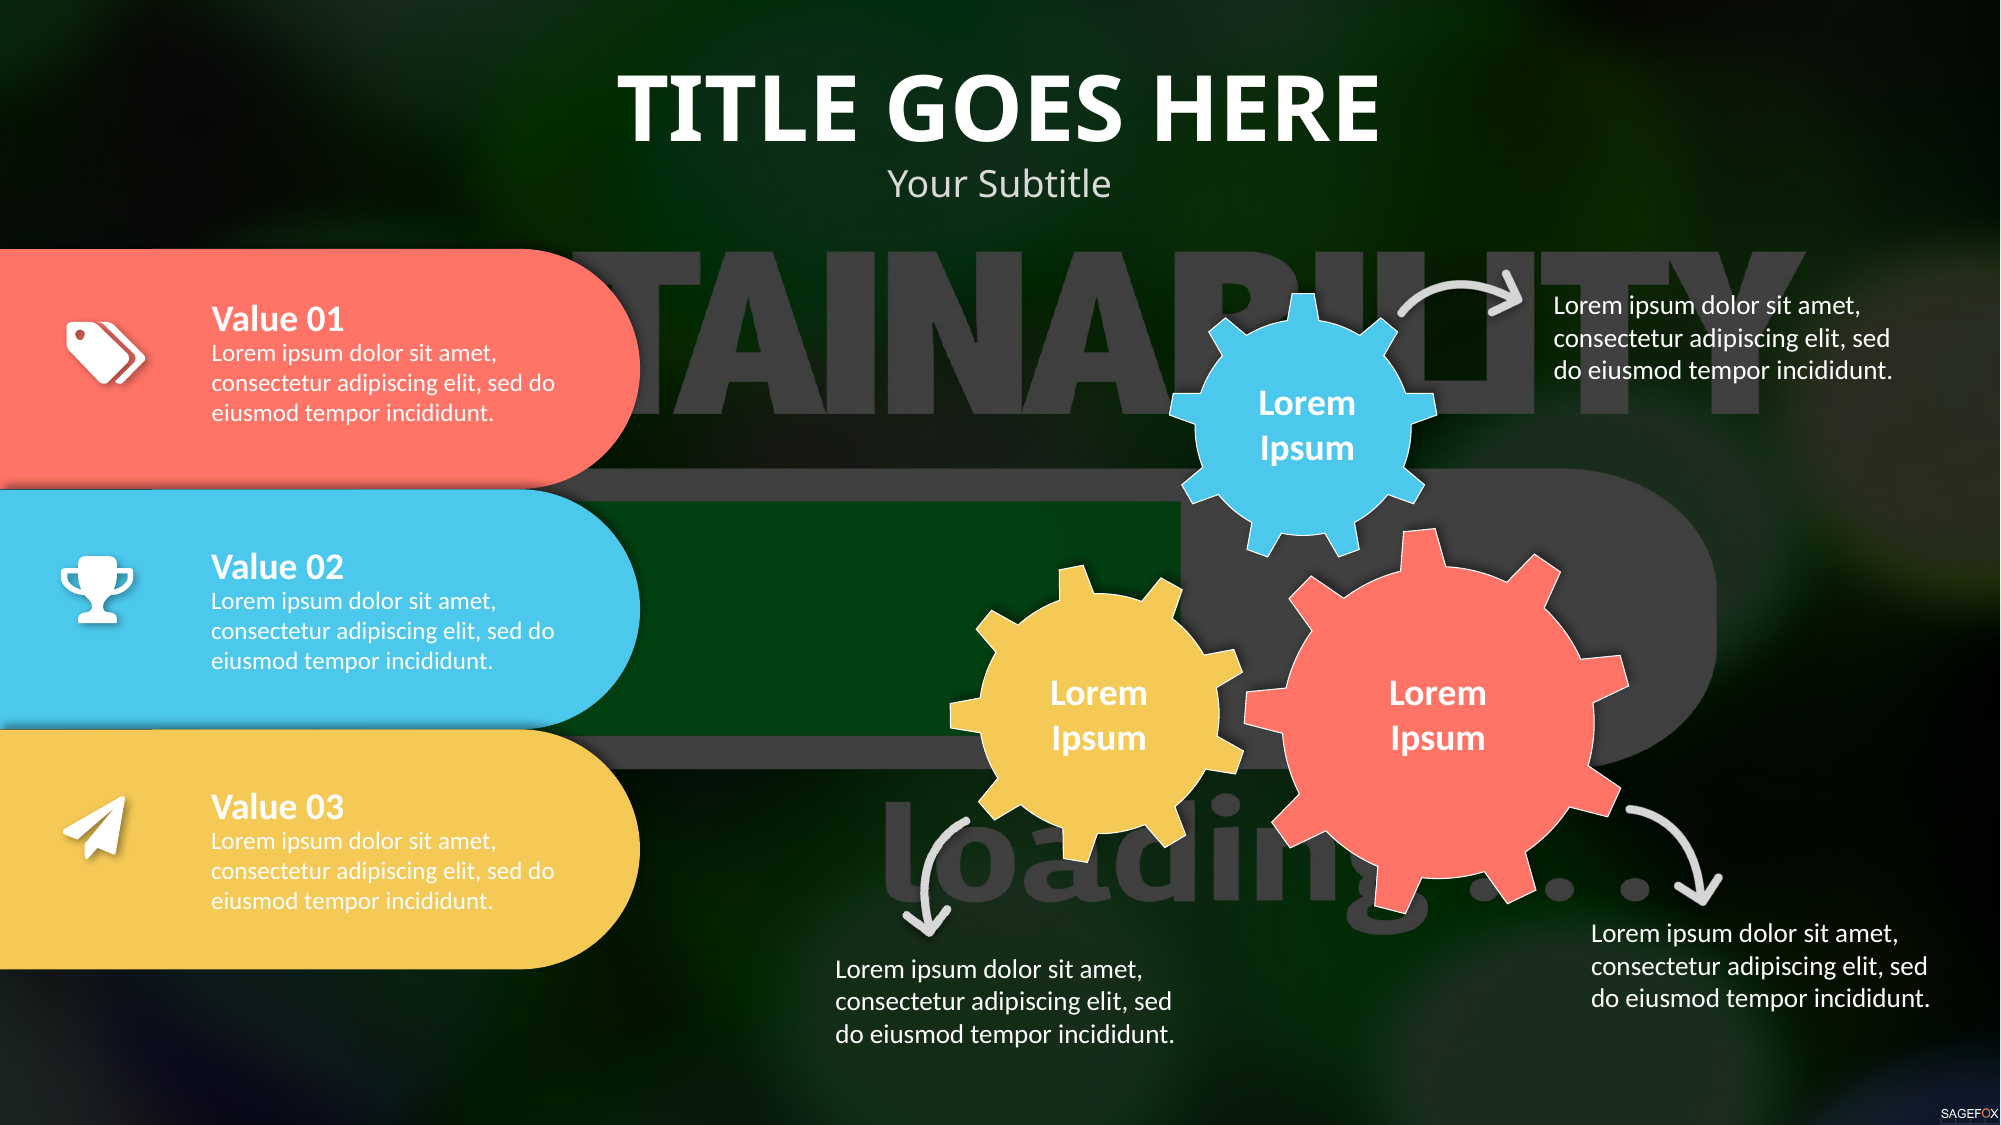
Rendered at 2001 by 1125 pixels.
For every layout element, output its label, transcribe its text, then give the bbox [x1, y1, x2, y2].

text_box [62, 796, 125, 859]
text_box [1168, 292, 1439, 563]
text_box [66, 321, 146, 384]
text_box [0, 247, 642, 483]
text_box Lorem ipsum dolor sit amet, consectetur adipiscing elit, sed do eiusmod tempor incididunt. [835, 951, 1192, 1049]
text_box [0, 488, 642, 724]
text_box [211, 293, 569, 427]
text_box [211, 542, 568, 676]
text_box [1243, 527, 1634, 918]
text_box Lorem ipsum dolor sit amet, consectetur adipiscing elit, sed do eiusmod tempor incididunt. [1553, 287, 1911, 385]
text_box [0, 728, 642, 971]
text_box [949, 563, 1250, 864]
text_box Lorem ipsum dolor sit amet, consectetur adipiscing elit, sed do eiusmod tempor incididunt. [1591, 915, 1948, 1014]
picture [0, 0, 2001, 1125]
text_box [60, 556, 134, 624]
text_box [211, 782, 568, 916]
text_box TITLE GOES HERE Your Subtitle [548, 42, 1452, 212]
